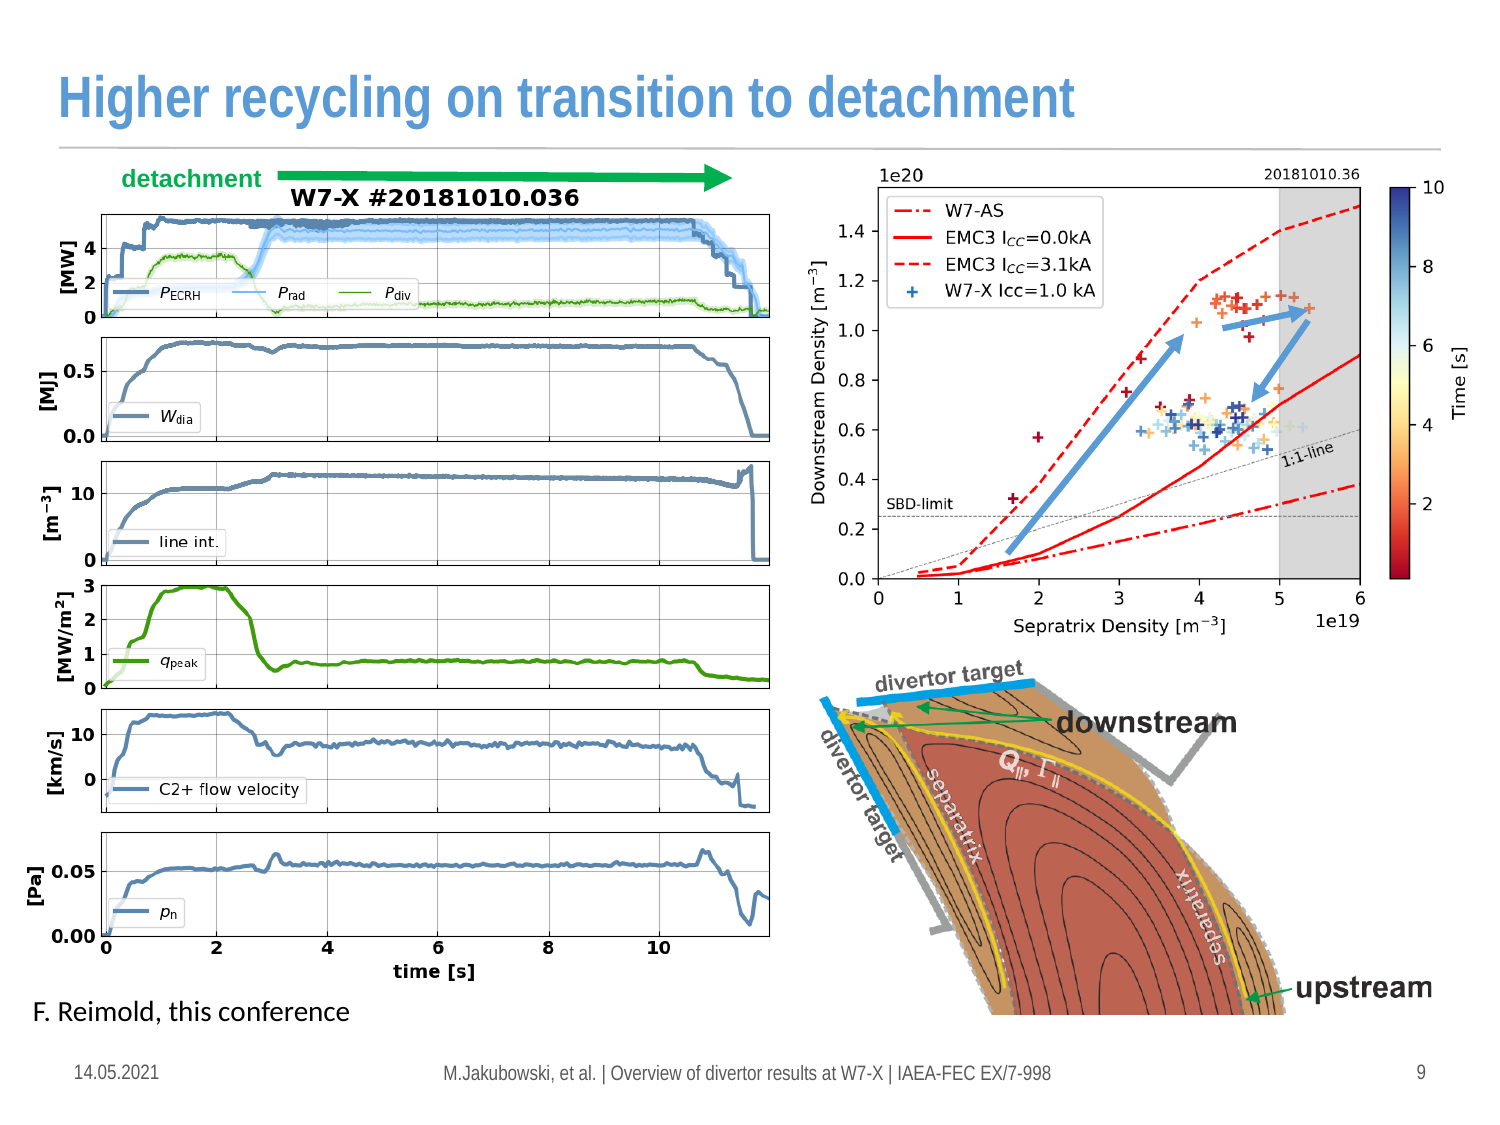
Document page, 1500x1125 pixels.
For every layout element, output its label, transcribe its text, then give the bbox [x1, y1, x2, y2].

picture [809, 659, 1432, 1015]
picture [795, 155, 1482, 650]
text_box F. Reimold, this conference [18, 984, 366, 1035]
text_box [1007, 333, 1184, 554]
picture [19, 179, 786, 986]
slide_number 9 [1308, 1040, 1442, 1101]
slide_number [58, 1040, 192, 1101]
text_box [1251, 320, 1309, 403]
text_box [1222, 310, 1309, 329]
text_box detachment [106, 155, 277, 179]
footer M.Jakubowski, et al. | Overview of divertor results at W7-X | IAEA-FEC EX/7-998 [223, 1040, 1277, 1103]
title Higher recycling on transition to detachment [58, 30, 1178, 138]
